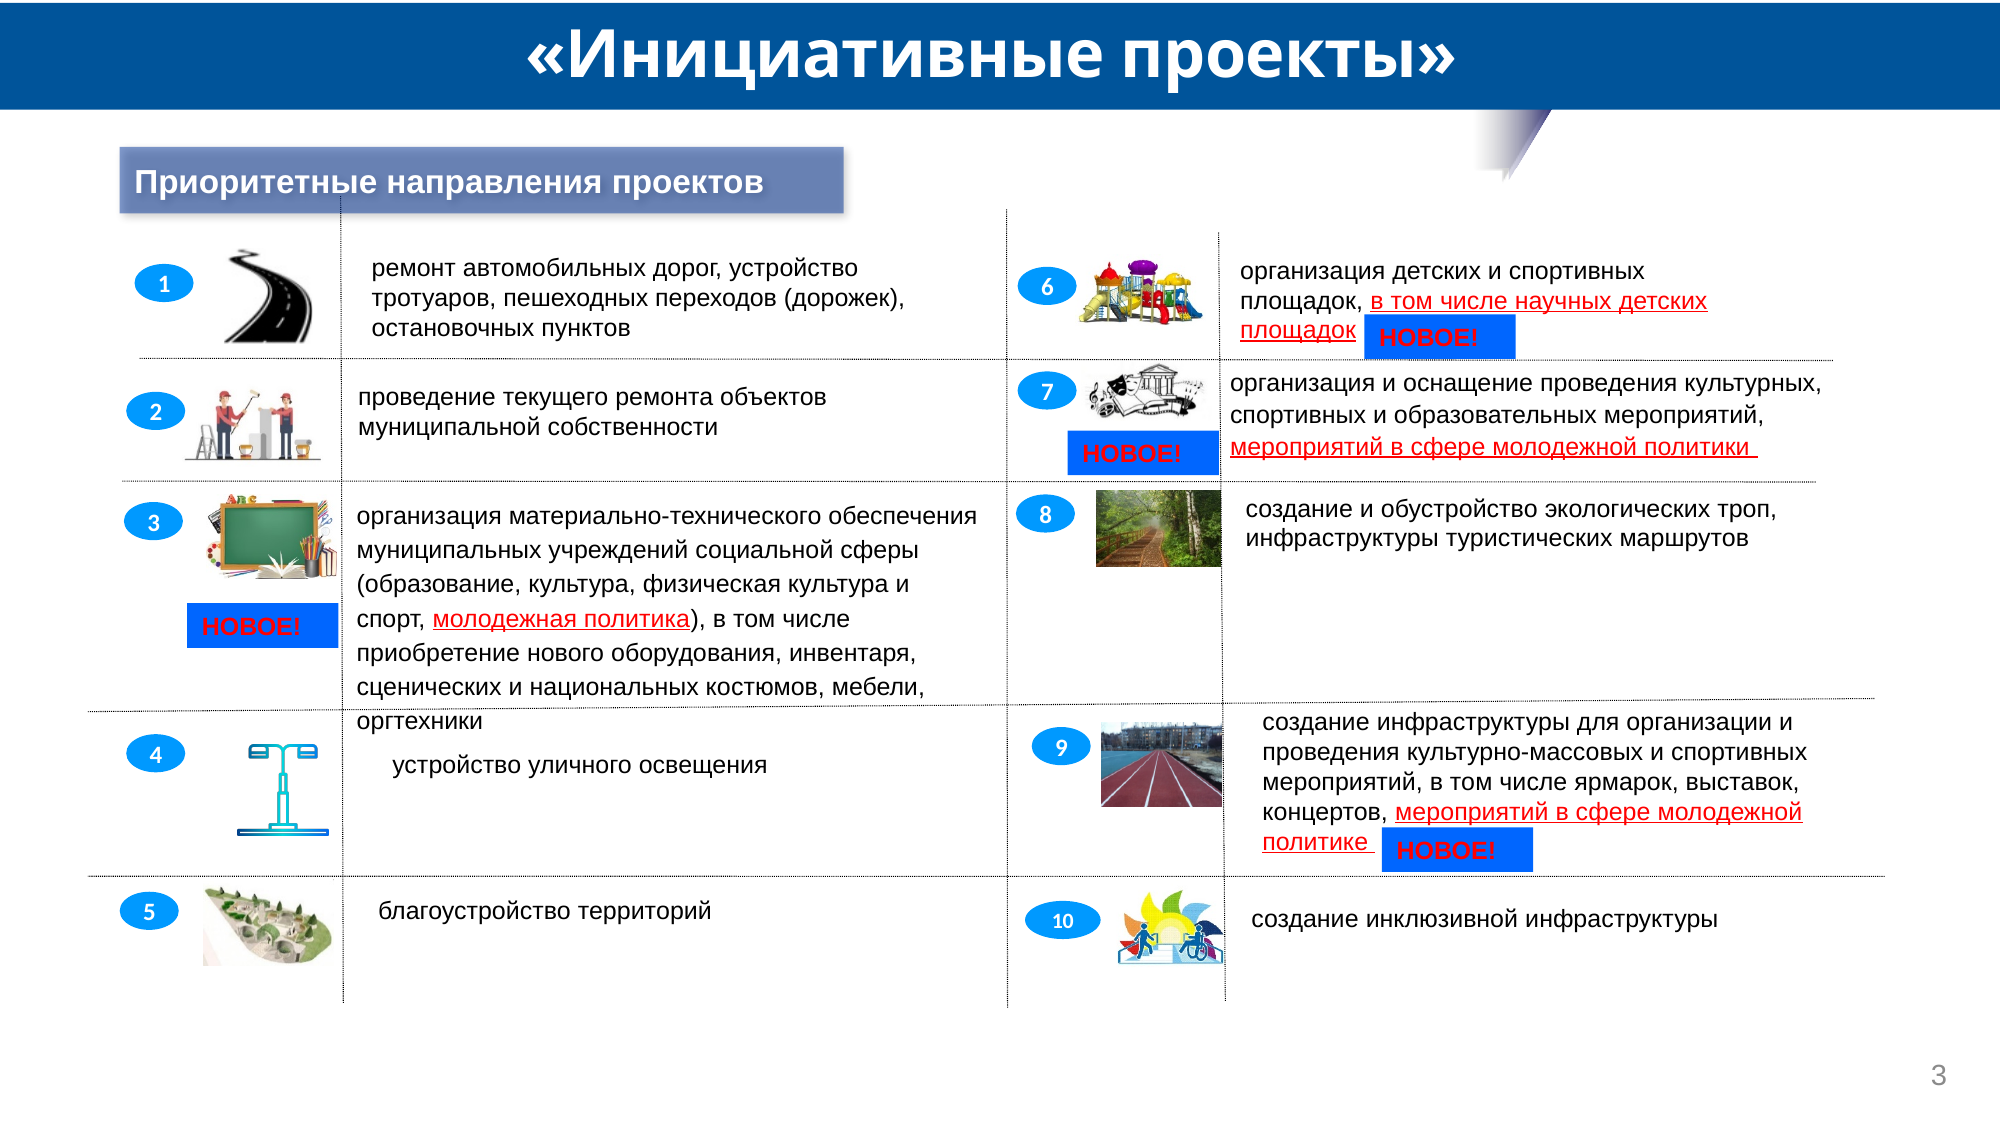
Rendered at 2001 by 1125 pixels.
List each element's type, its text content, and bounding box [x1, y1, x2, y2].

text_box НОВОЕ! [1381, 827, 1534, 872]
picture [1226, 879, 1236, 974]
text_box создание инфраструктуры для организации и проведения культурно-массовых и спортивных мероприятий, в том числе ярмарок, выставок, концертов, мероприятий в сфере молодежной политике [1247, 698, 1942, 893]
text_box Приоритетные направления проектов [119, 146, 845, 214]
text_box организация материально-технического обеспечения муниципальных учреждений социальной сферы (образование, культура, физическая культура и спорт, молодежная политика), в том числе приобретение нового оборудования, инвентаря, сценических и национальных костюмов, мебели, оргтехники [344, 712, 1001, 742]
picture [223, 248, 313, 344]
slide_number 3 [1612, 1034, 1962, 1113]
text_box благоустройство территорий [363, 887, 926, 932]
picture [1081, 361, 1212, 422]
text_box устройство уличного освещения [377, 740, 791, 786]
text_box 4 [125, 733, 187, 774]
picture [206, 494, 337, 579]
picture [176, 378, 329, 473]
text_box «Инициативные проекты» [0, 2, 2000, 110]
text_box создание инклюзивной инфраструктуры [1236, 893, 1883, 941]
text_box проведение текущего ремонта объектов муниципальной собственности [344, 373, 993, 449]
text_box НОВОЕ! [1364, 314, 1516, 358]
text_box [1218, 232, 1226, 358]
text_box 10 [1024, 899, 1102, 941]
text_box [340, 877, 344, 1003]
text_box ремонт автомобильных дорог, устройство тротуаров, пешеходных переходов (дорожек), остановочных пунктов [356, 244, 961, 350]
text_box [340, 361, 344, 481]
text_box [1226, 698, 1875, 712]
picture [1096, 490, 1218, 568]
text_box 6 [1016, 265, 1075, 306]
text_box 8 [1014, 493, 1076, 534]
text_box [340, 482, 344, 698]
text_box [340, 196, 344, 358]
text_box 3 [122, 500, 184, 542]
text_box НОВОЕ! [187, 603, 339, 648]
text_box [340, 712, 344, 876]
text_box организация и оснащение проведения культурных, спортивных и образовательных мероприятий, мероприятий в сфере молодежной политики [1226, 356, 1852, 468]
picture [1105, 879, 1218, 974]
text_box организация детских и спортивных площадок, в том числе научных детских площадок [1226, 246, 1770, 352]
picture [1075, 254, 1206, 330]
text_box 5 [118, 890, 180, 931]
text_box НОВОЕ! [1067, 430, 1218, 476]
text_box 7 [1016, 370, 1078, 411]
picture [1101, 722, 1222, 807]
text_box 9 [1030, 725, 1092, 767]
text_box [87, 698, 1006, 712]
picture [203, 879, 334, 966]
text_box [1478, 110, 1551, 180]
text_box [1008, 698, 1218, 712]
picture [237, 744, 329, 836]
text_box 2 [125, 390, 176, 432]
text_box организация материально-технического обеспечения муниципальных учреждений социальной сферы (образование, культура, физическая культура и спорт, молодежная политика), в том числе приобретение нового оборудования, инвентаря, сценических и национальных костюмов, мебели, оргтехники [344, 488, 1001, 698]
text_box создание и обустройство экологических троп, инфраструктуры туристических маршрутов [1230, 484, 1828, 560]
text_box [1218, 361, 1226, 1002]
text_box 1 [133, 262, 195, 304]
